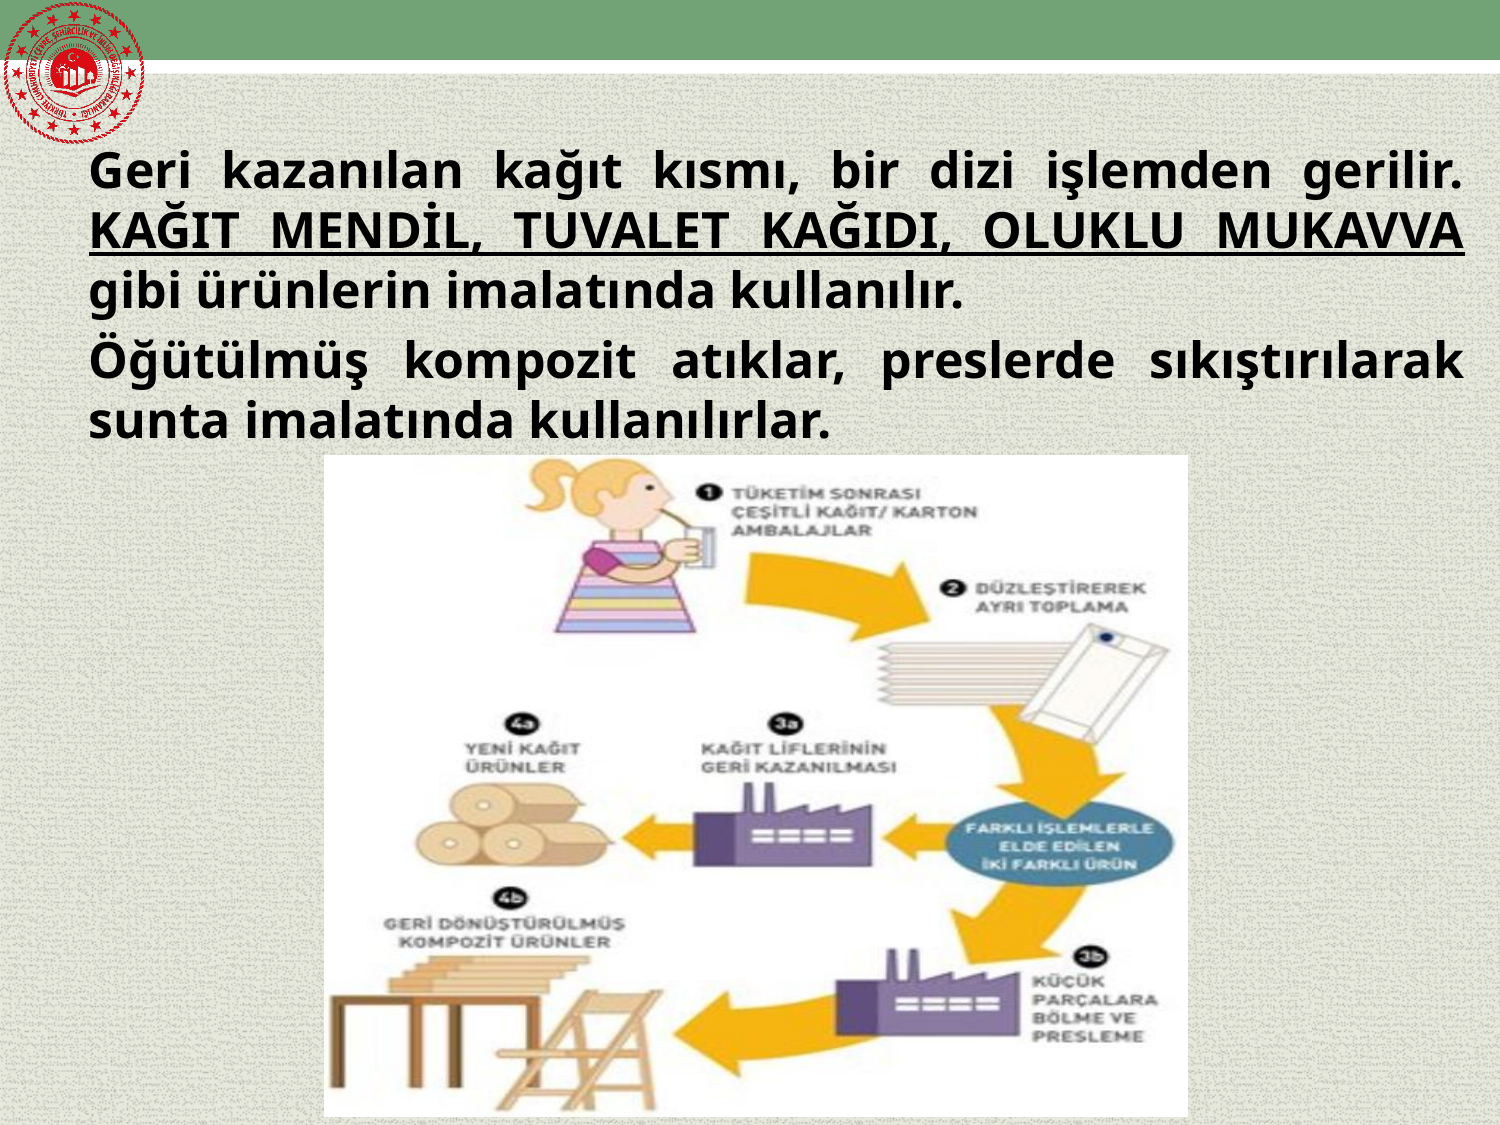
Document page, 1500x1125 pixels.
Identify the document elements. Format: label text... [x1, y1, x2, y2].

picture [0, 0, 148, 146]
list Geri kazanılan kağıt kısmı, bir dizi işlemden gerilir. KAĞIT MENDİL, TUVALET KAĞIDI, OLUKLU MUKAVVA gibi ürünlerin imalatında kullanılır. Öğütülmüş kompozit atıklar, preslerde sıkıştırılarak sunta imalatında kullanılırlar. [73, 131, 1480, 784]
picture [324, 455, 1188, 1117]
